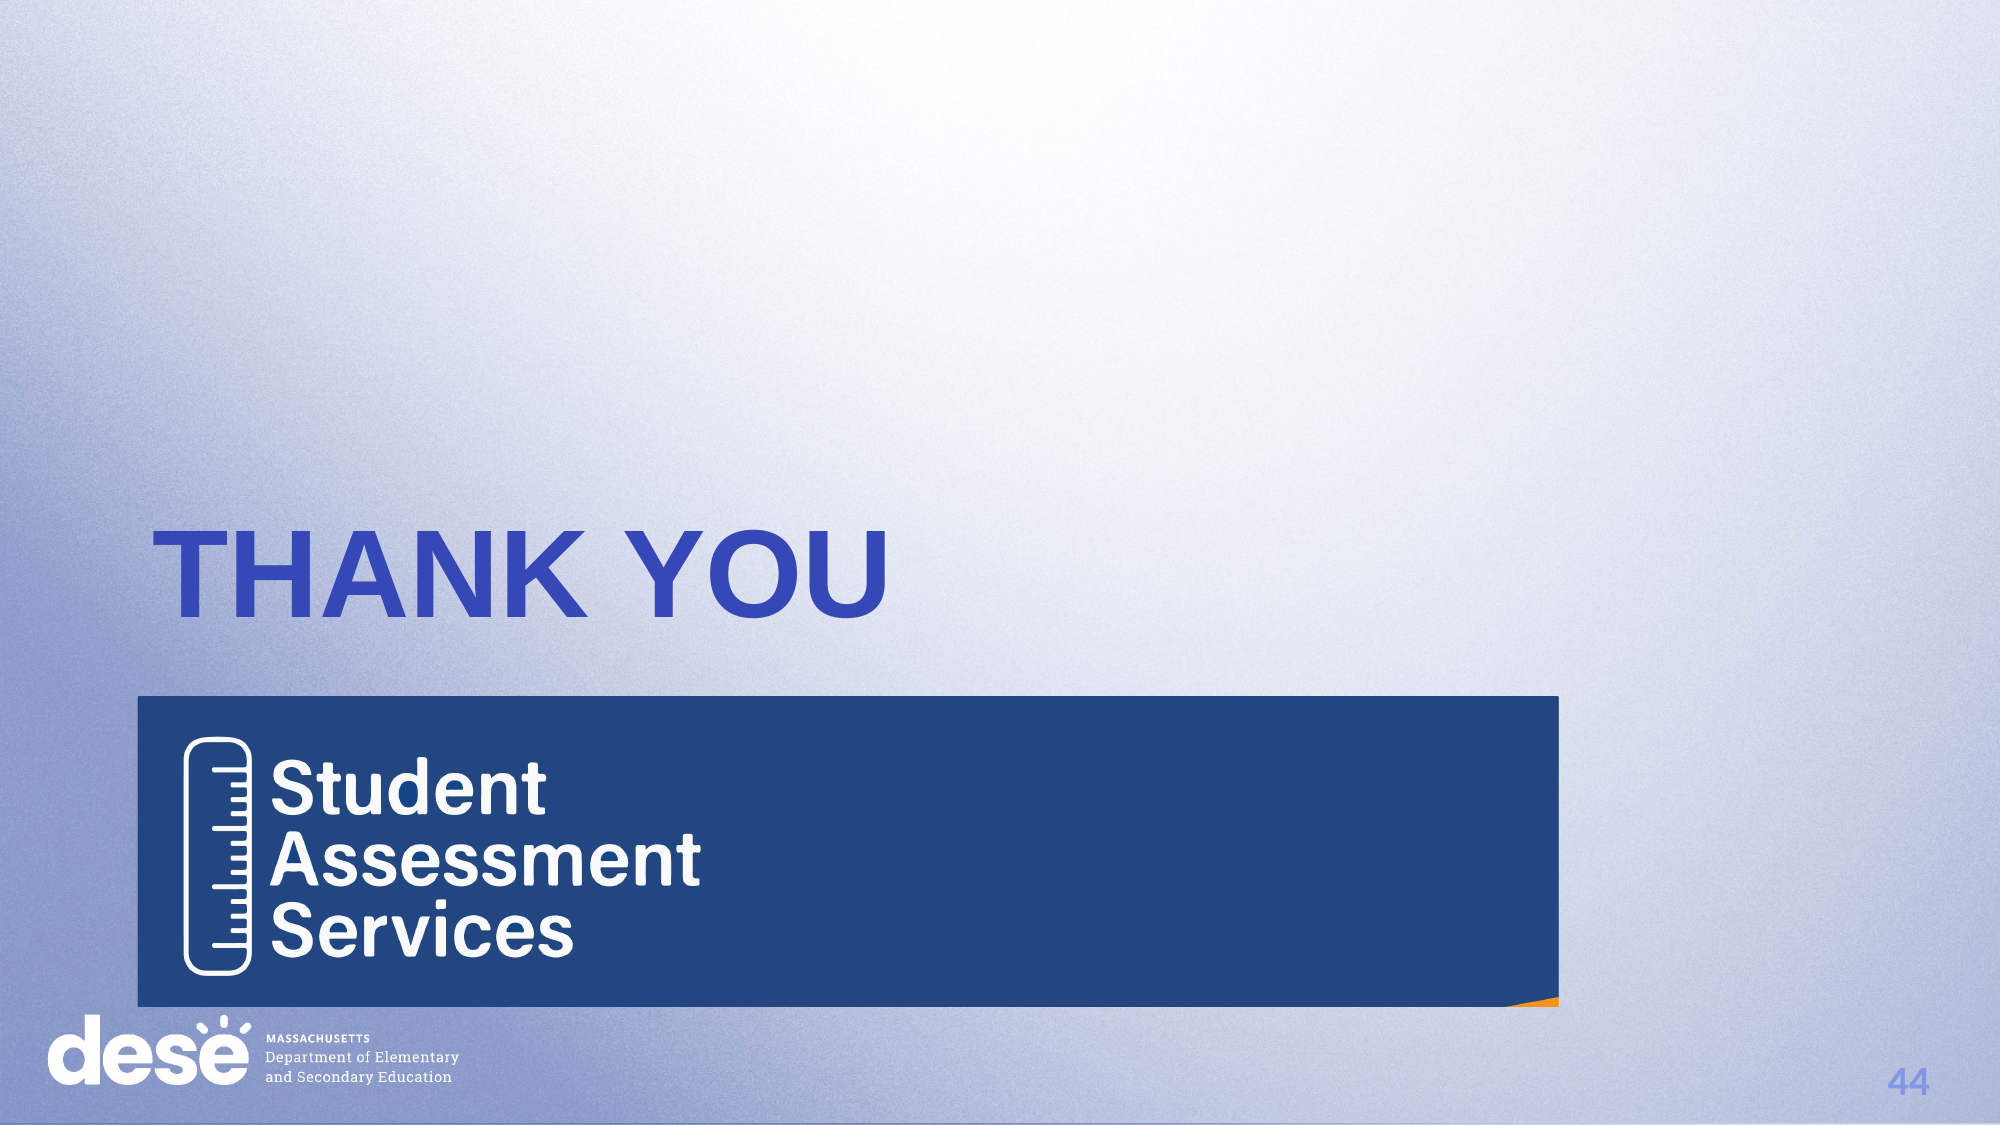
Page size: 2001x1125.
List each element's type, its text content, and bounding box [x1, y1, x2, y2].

title THANK YOU [137, 472, 1863, 653]
picture [0, 0, 2000, 1125]
